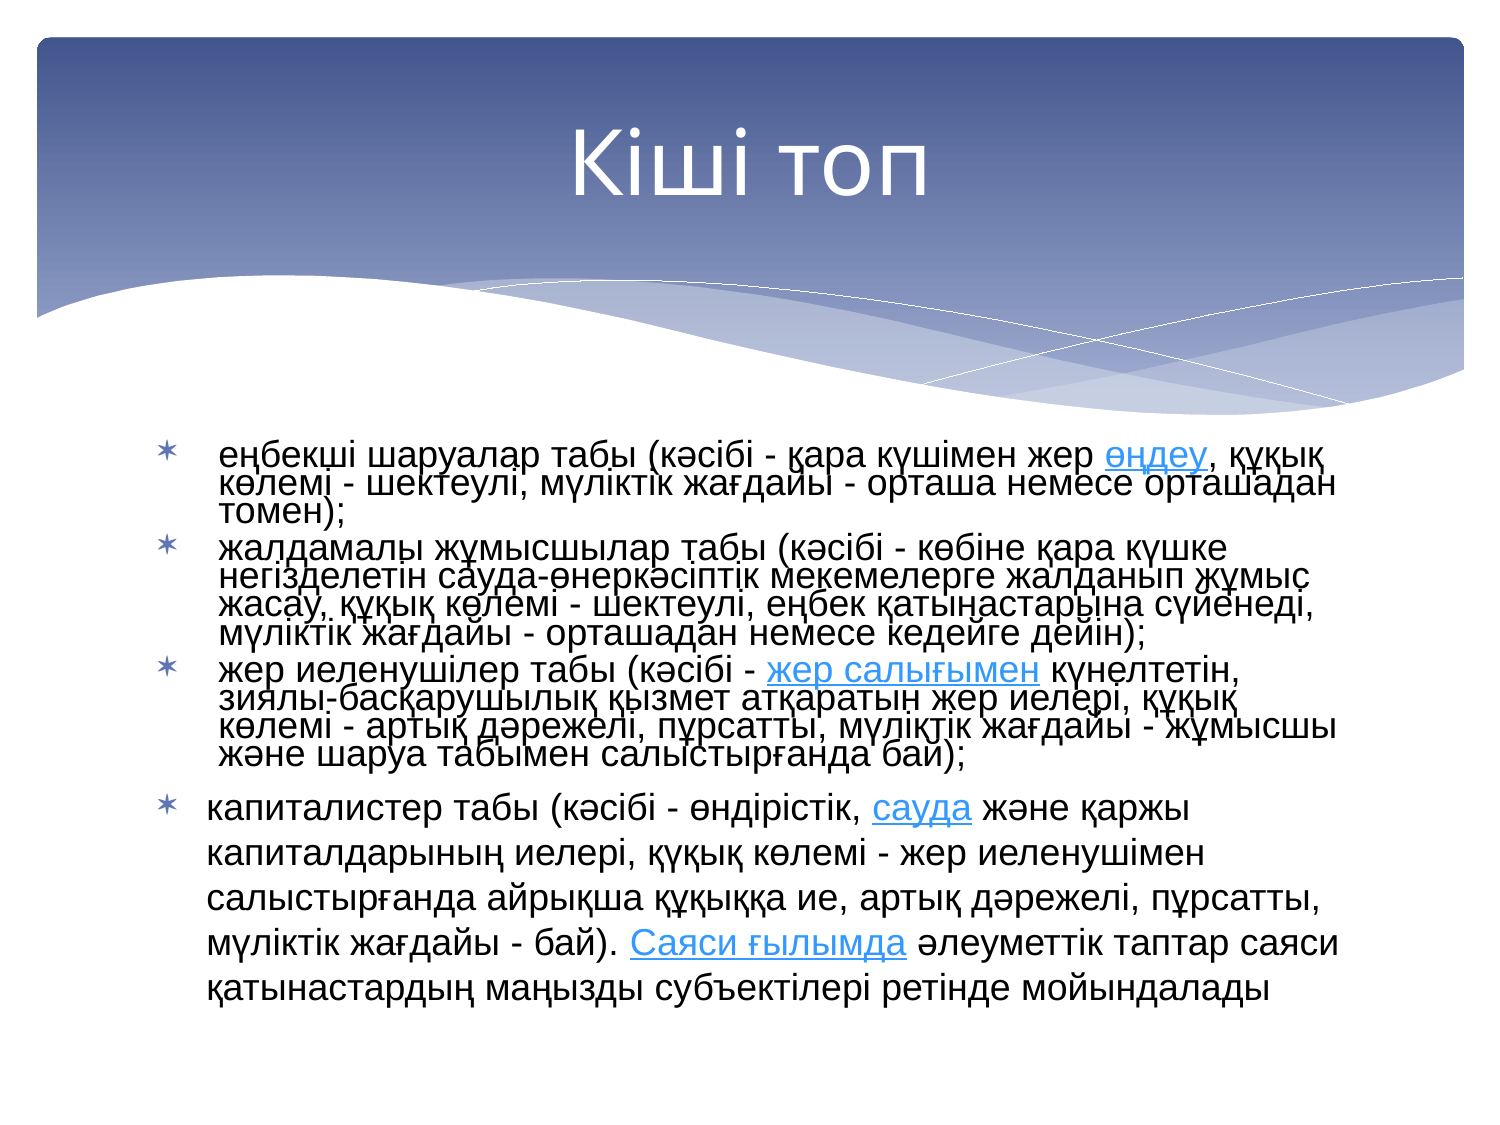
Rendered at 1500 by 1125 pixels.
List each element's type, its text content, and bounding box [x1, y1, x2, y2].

list еңбекші шаруалар табы (кәсібі - қара күшімен жер өңдеу, құқық көлемі - шектеулі, мүліктік жағдайы - орташа немесе орташадан томен); жалдамалы жұмысшылар табы (кәсібі - көбіне қара күшке негізделетін сауда-өнеркәсіптік мекемелерге жалданып жұмыс жасау, құқық көлемі - шектеулі, еңбек қатынастарына сүйенеді, мүліктік жағдайы - орташадан немесе кедейге дейін); жер иеленушілер табы (кәсібі - жер салығымен күнелтетін, зиялы-басқарушылық қызмет атқаратын жер иелері, құқық көлемі - артық дәрежелі, пұрсатты, мүліктік жағдайы - жұмысшы және шаруа табымен салыстырғанда бай); капиталистер табы (кәсібі - өндірістік, сауда және қаржы капиталдарының иелері, қүқық көлемі - жер иеленушімен салыстырғанда айрықша құқыққа ие, артық дәрежелі, пұрсатты, мүліктік жағдайы - бай). Саяси ғылымда әлеуметтік таптар саяси қатынастардың маңызды субъектілері ретінде мойындалады [143, 438, 1359, 1071]
title Кіші топ [75, 55, 1425, 261]
